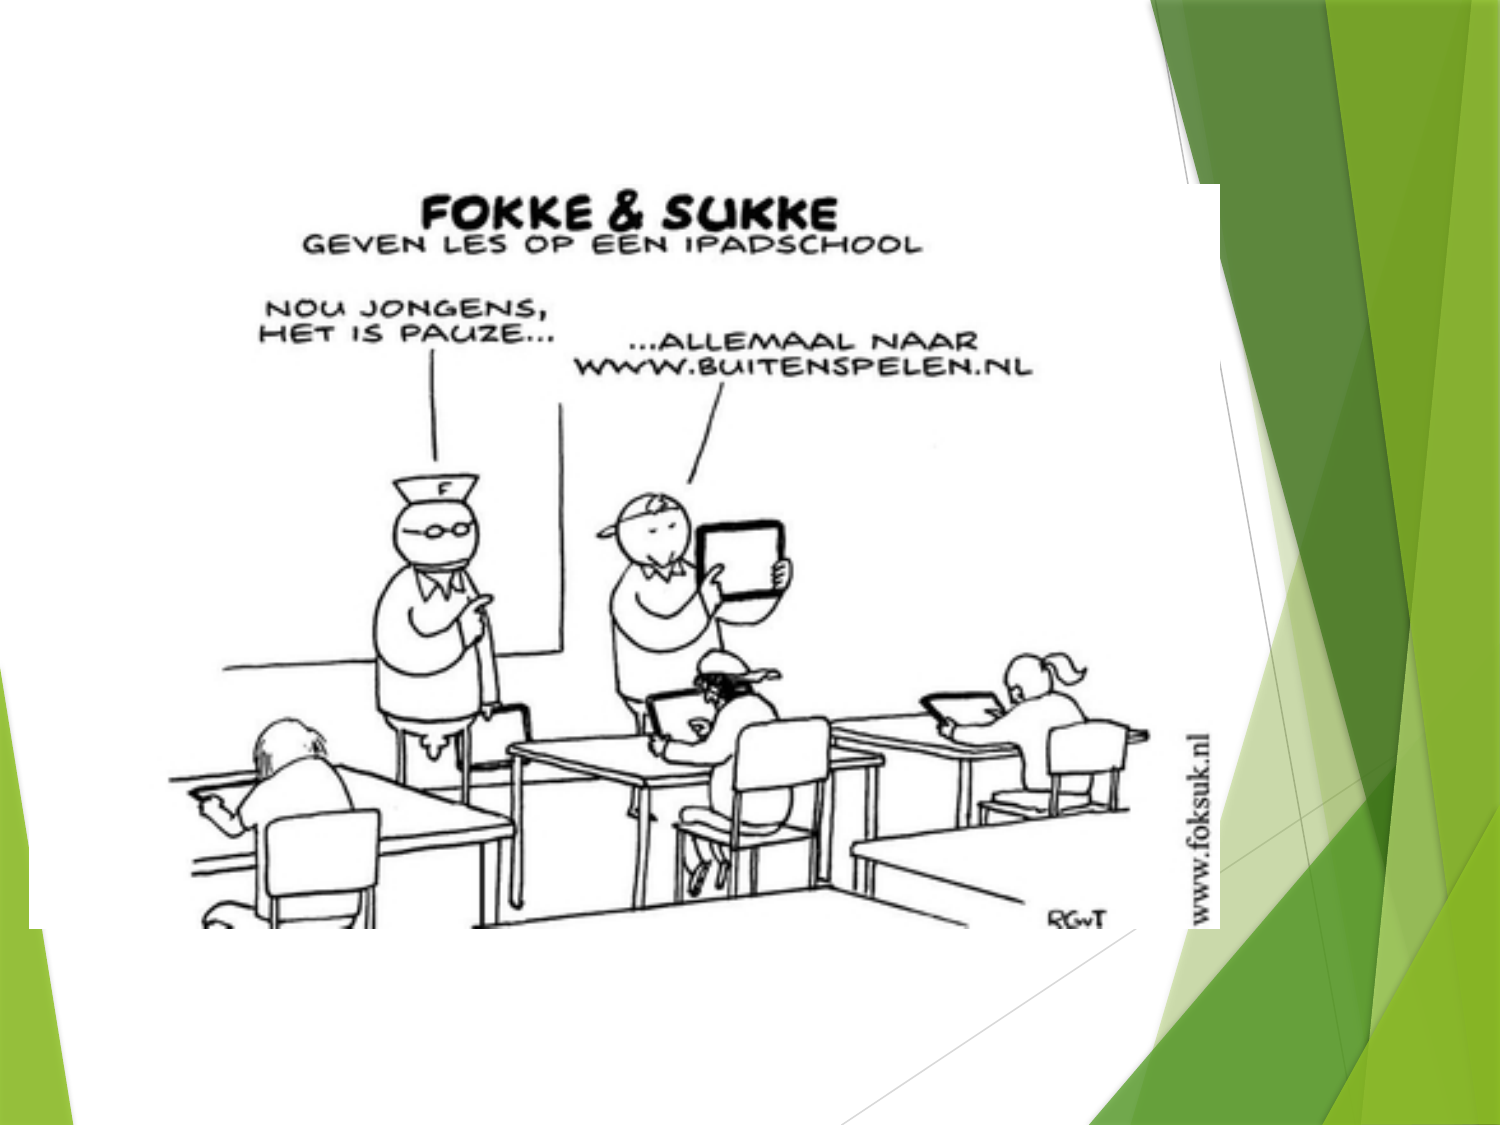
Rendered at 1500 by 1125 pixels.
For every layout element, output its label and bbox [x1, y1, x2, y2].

picture [28, 183, 1221, 930]
